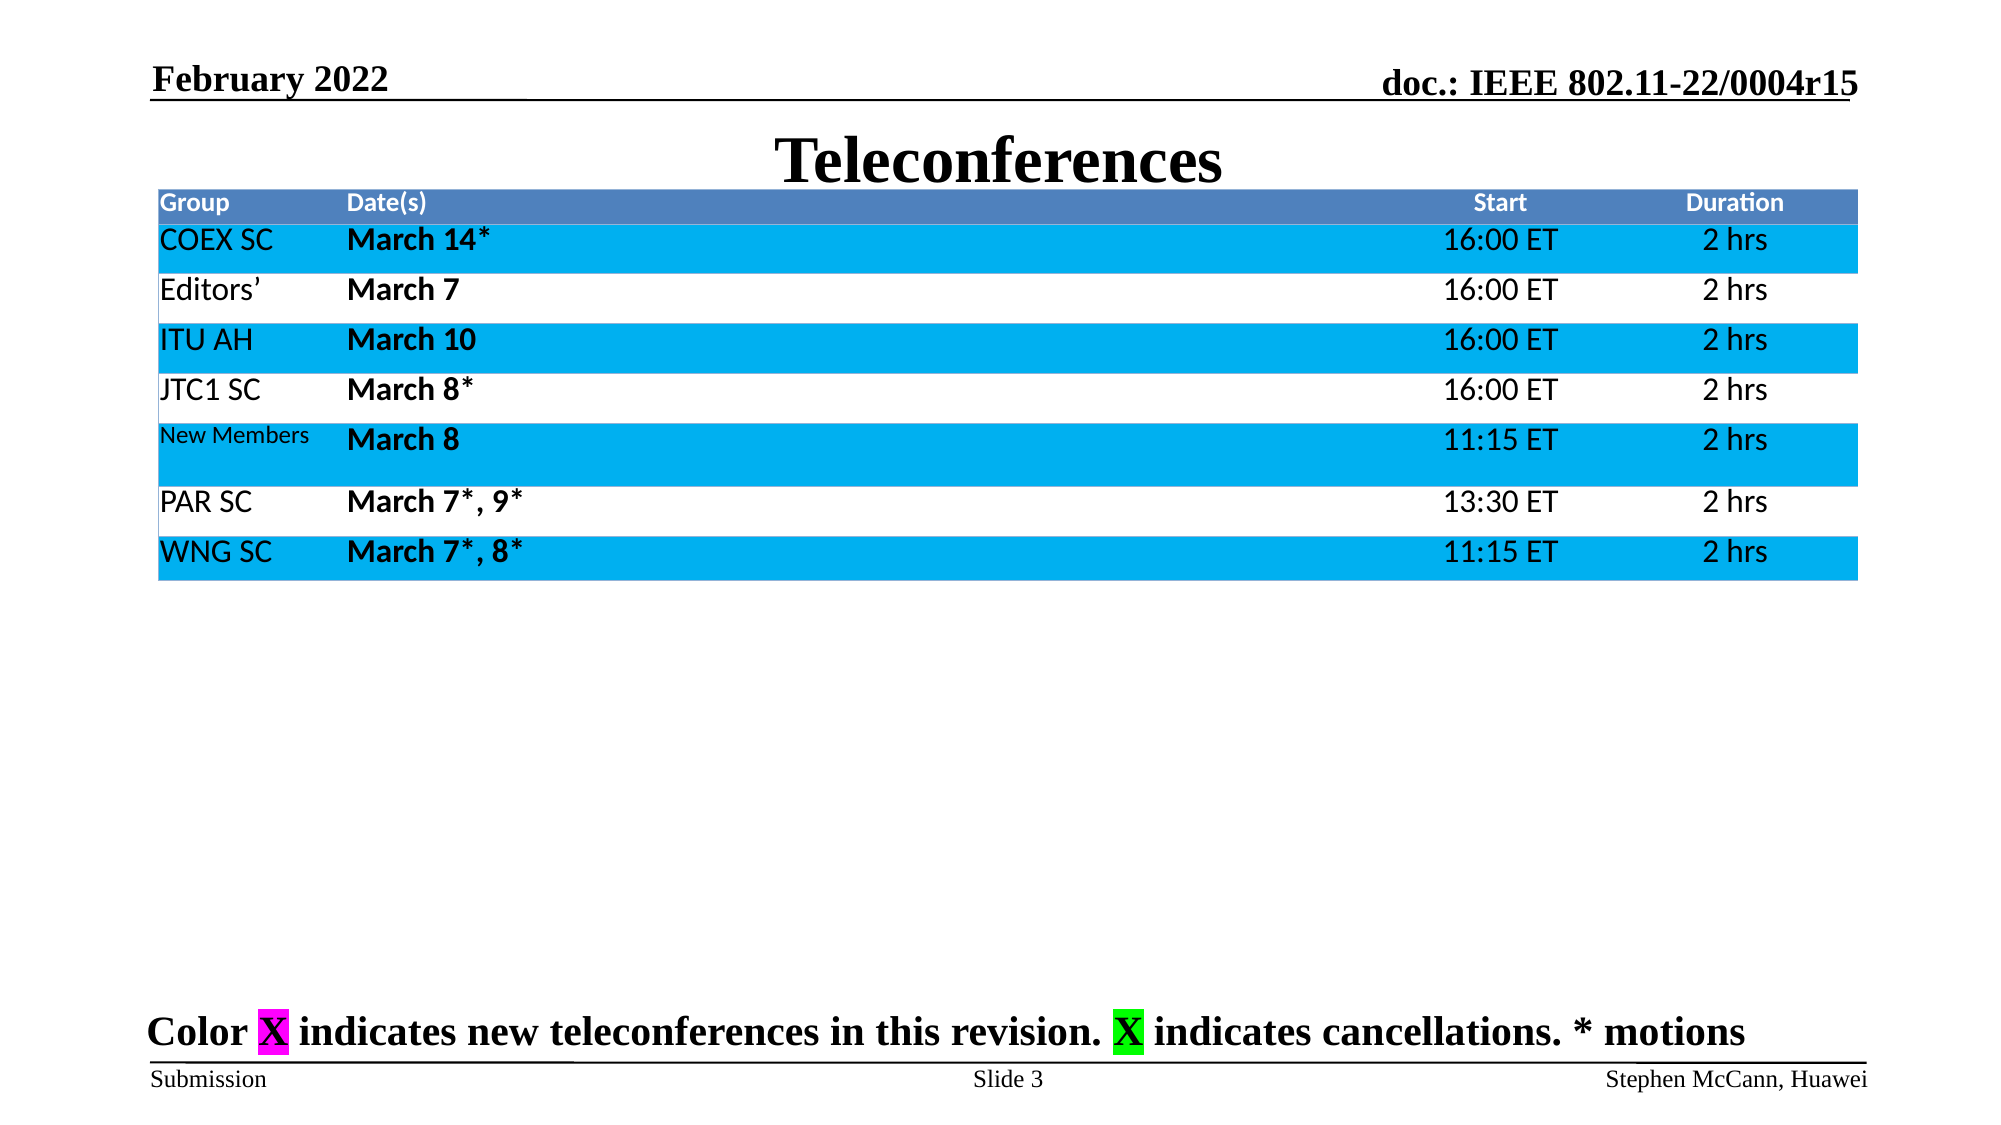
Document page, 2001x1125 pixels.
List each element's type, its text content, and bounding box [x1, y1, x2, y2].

table_cell 2 hrs [1612, 374, 1858, 423]
table_cell ITU AH [159, 324, 345, 373]
table_cell March 7*, 8* [345, 537, 1389, 580]
table_cell 2 hrs [1612, 324, 1858, 373]
table_cell 16:00 ET [1389, 324, 1612, 373]
table_cell March 7 [345, 274, 1389, 323]
text_box Color X indicates new teleconferences in this revision. X indicates cancellations. * motions [131, 996, 1900, 1062]
table_cell 16:00 ET [1389, 374, 1612, 423]
table_cell 16:00 ET [1389, 274, 1612, 323]
table_cell 2 hrs [1612, 424, 1858, 486]
table_cell 11:15 ET [1389, 537, 1612, 580]
title Teleconferences [149, 112, 1850, 201]
table_cell March 8* [345, 374, 1389, 423]
table_cell WNG SC [159, 537, 345, 580]
table_cell 16:00 ET [1389, 225, 1612, 273]
table_cell March 7*, 9* [345, 487, 1389, 536]
table_cell March 10 [345, 324, 1389, 373]
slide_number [152, 54, 563, 100]
table_cell March 14* [345, 225, 1389, 273]
table_cell COEX SC [159, 225, 345, 273]
table_cell JTC1 SC [159, 374, 345, 423]
table_cell New Members [159, 424, 345, 486]
table_cell Editors’ [159, 274, 345, 323]
table_cell 2 hrs [1612, 274, 1858, 323]
table_cell 2 hrs [1612, 537, 1858, 580]
table_header Duration [1612, 190, 1858, 224]
table_header Group [159, 190, 345, 224]
table_cell 11:15 ET [1389, 424, 1612, 486]
table_cell 13:30 ET [1389, 487, 1612, 536]
table_cell PAR SC [159, 487, 345, 536]
table_header Date(s) [345, 190, 1389, 224]
table_cell 2 hrs [1612, 487, 1858, 536]
slide_number Slide 3 [950, 1062, 1067, 1123]
footer Stephen McCann, Huawei [1171, 1062, 1869, 1093]
table_header Start [1389, 190, 1612, 224]
table_cell 2 hrs [1612, 225, 1858, 273]
table_cell March 8 [345, 424, 1389, 486]
